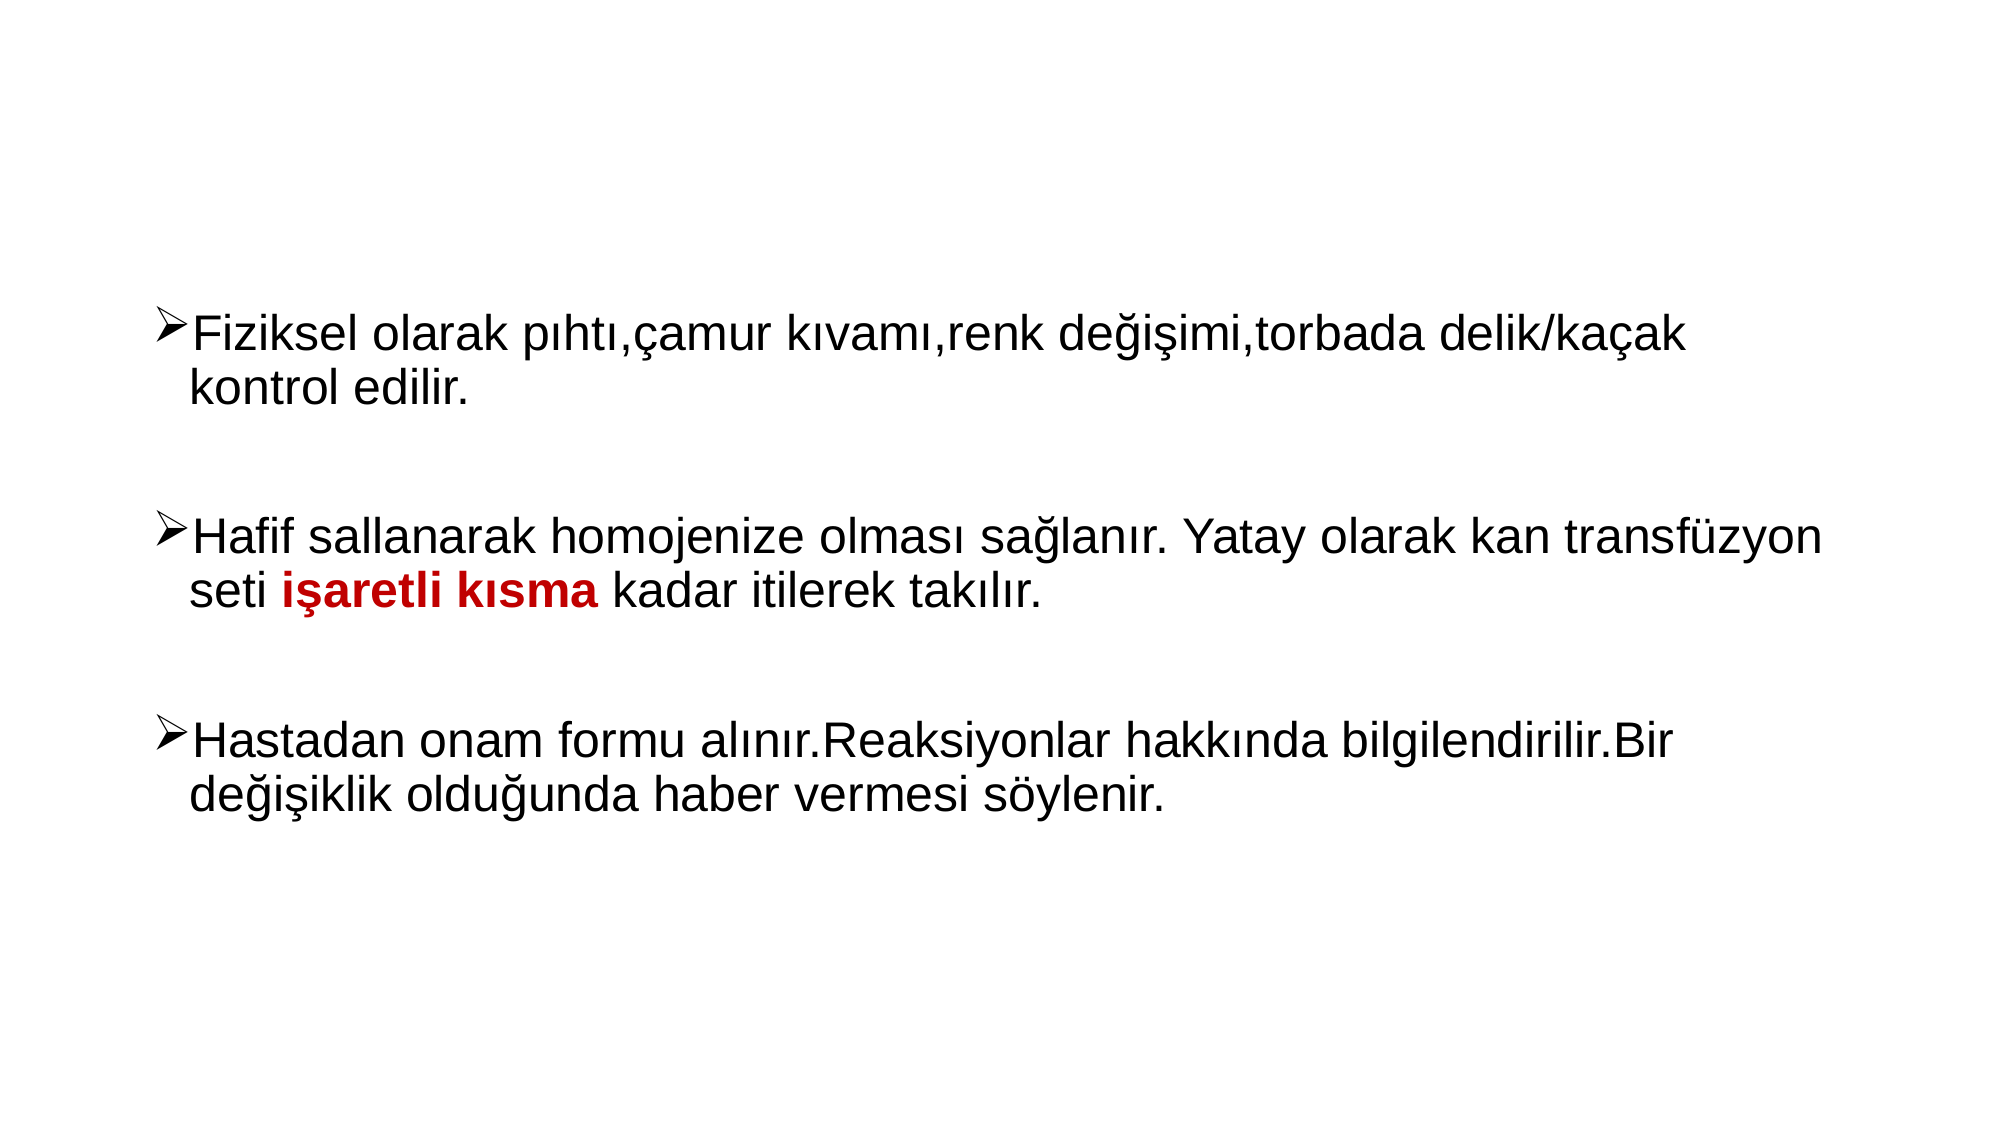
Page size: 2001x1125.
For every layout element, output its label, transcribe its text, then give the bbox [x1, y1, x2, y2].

list Fiziksel olarak pıhtı,çamur kıvamı,renk değişimi,torbada delik/kaçak kontrol edilir. Hafif sallanarak homojenize olması sağlanır. Yatay olarak kan transfüzyon seti işaretli kısma kadar itilerek takılır. Hastadan onam formu alınır.Reaksiyonlar hakkında bilgilendirilir.Bir değişiklik olduğunda haber vermesi söylenir. [137, 299, 1863, 1014]
